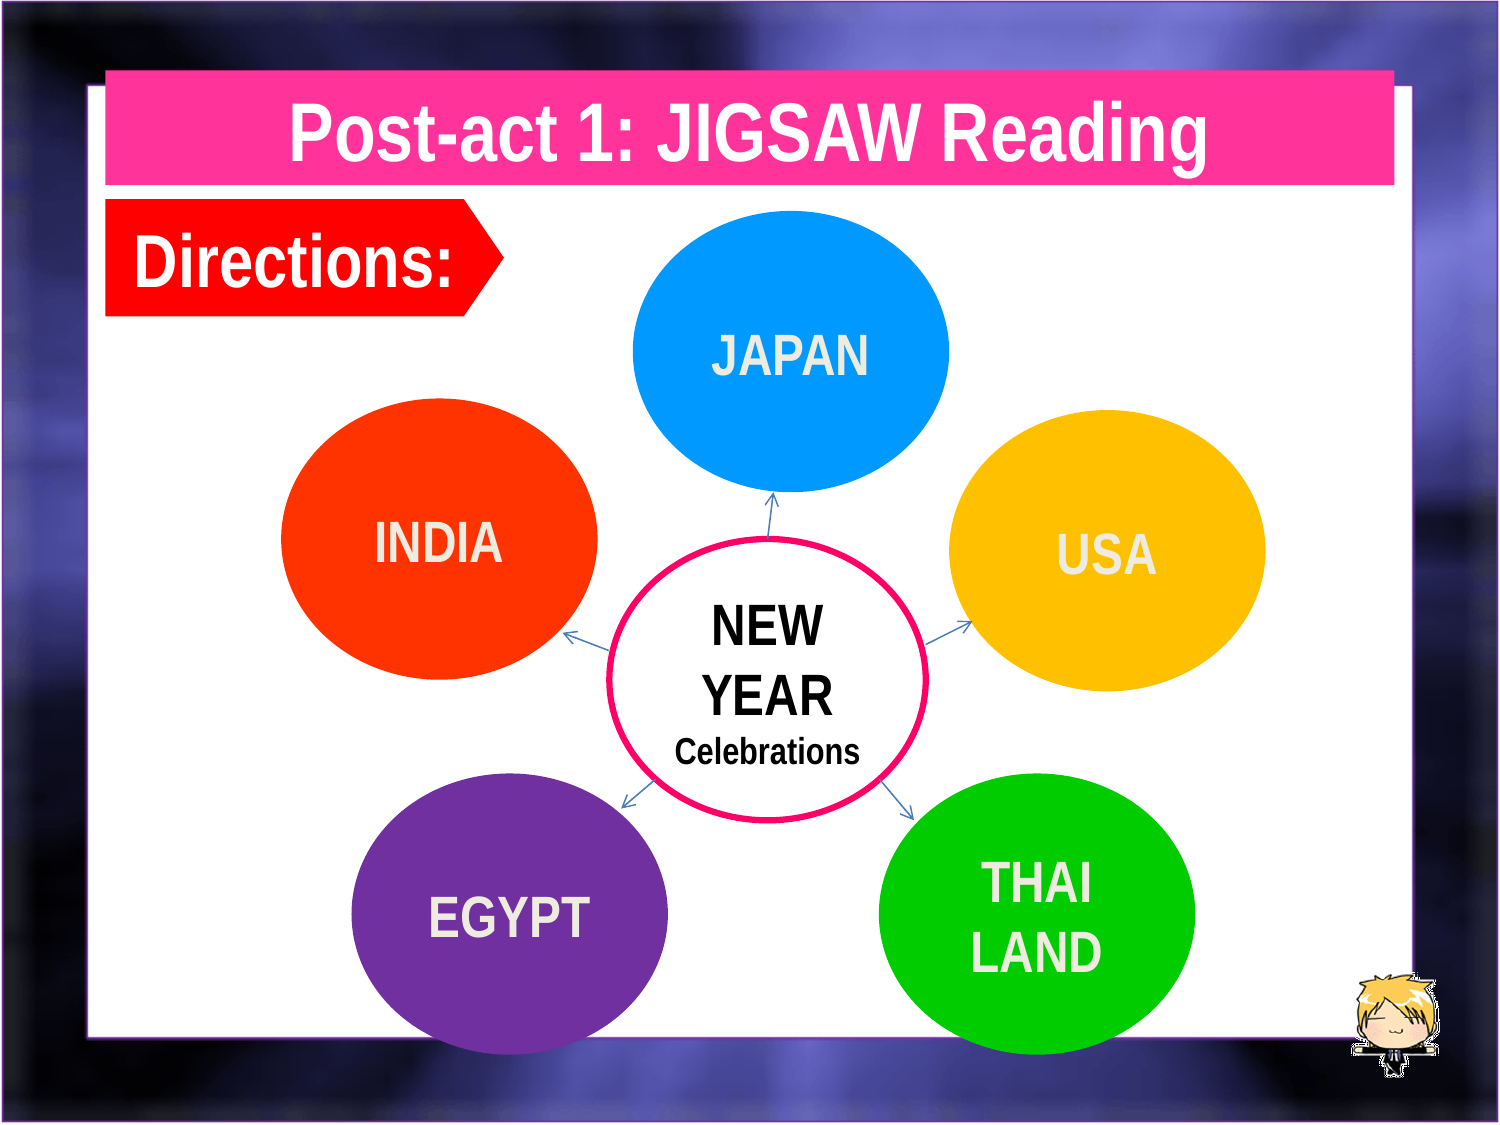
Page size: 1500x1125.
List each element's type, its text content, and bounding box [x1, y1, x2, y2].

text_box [280, 210, 1266, 1055]
picture [0, 0, 1500, 1125]
text_box Directions: [103, 197, 474, 319]
text_box Post-act 1: JIGSAW Reading [105, 70, 1395, 186]
